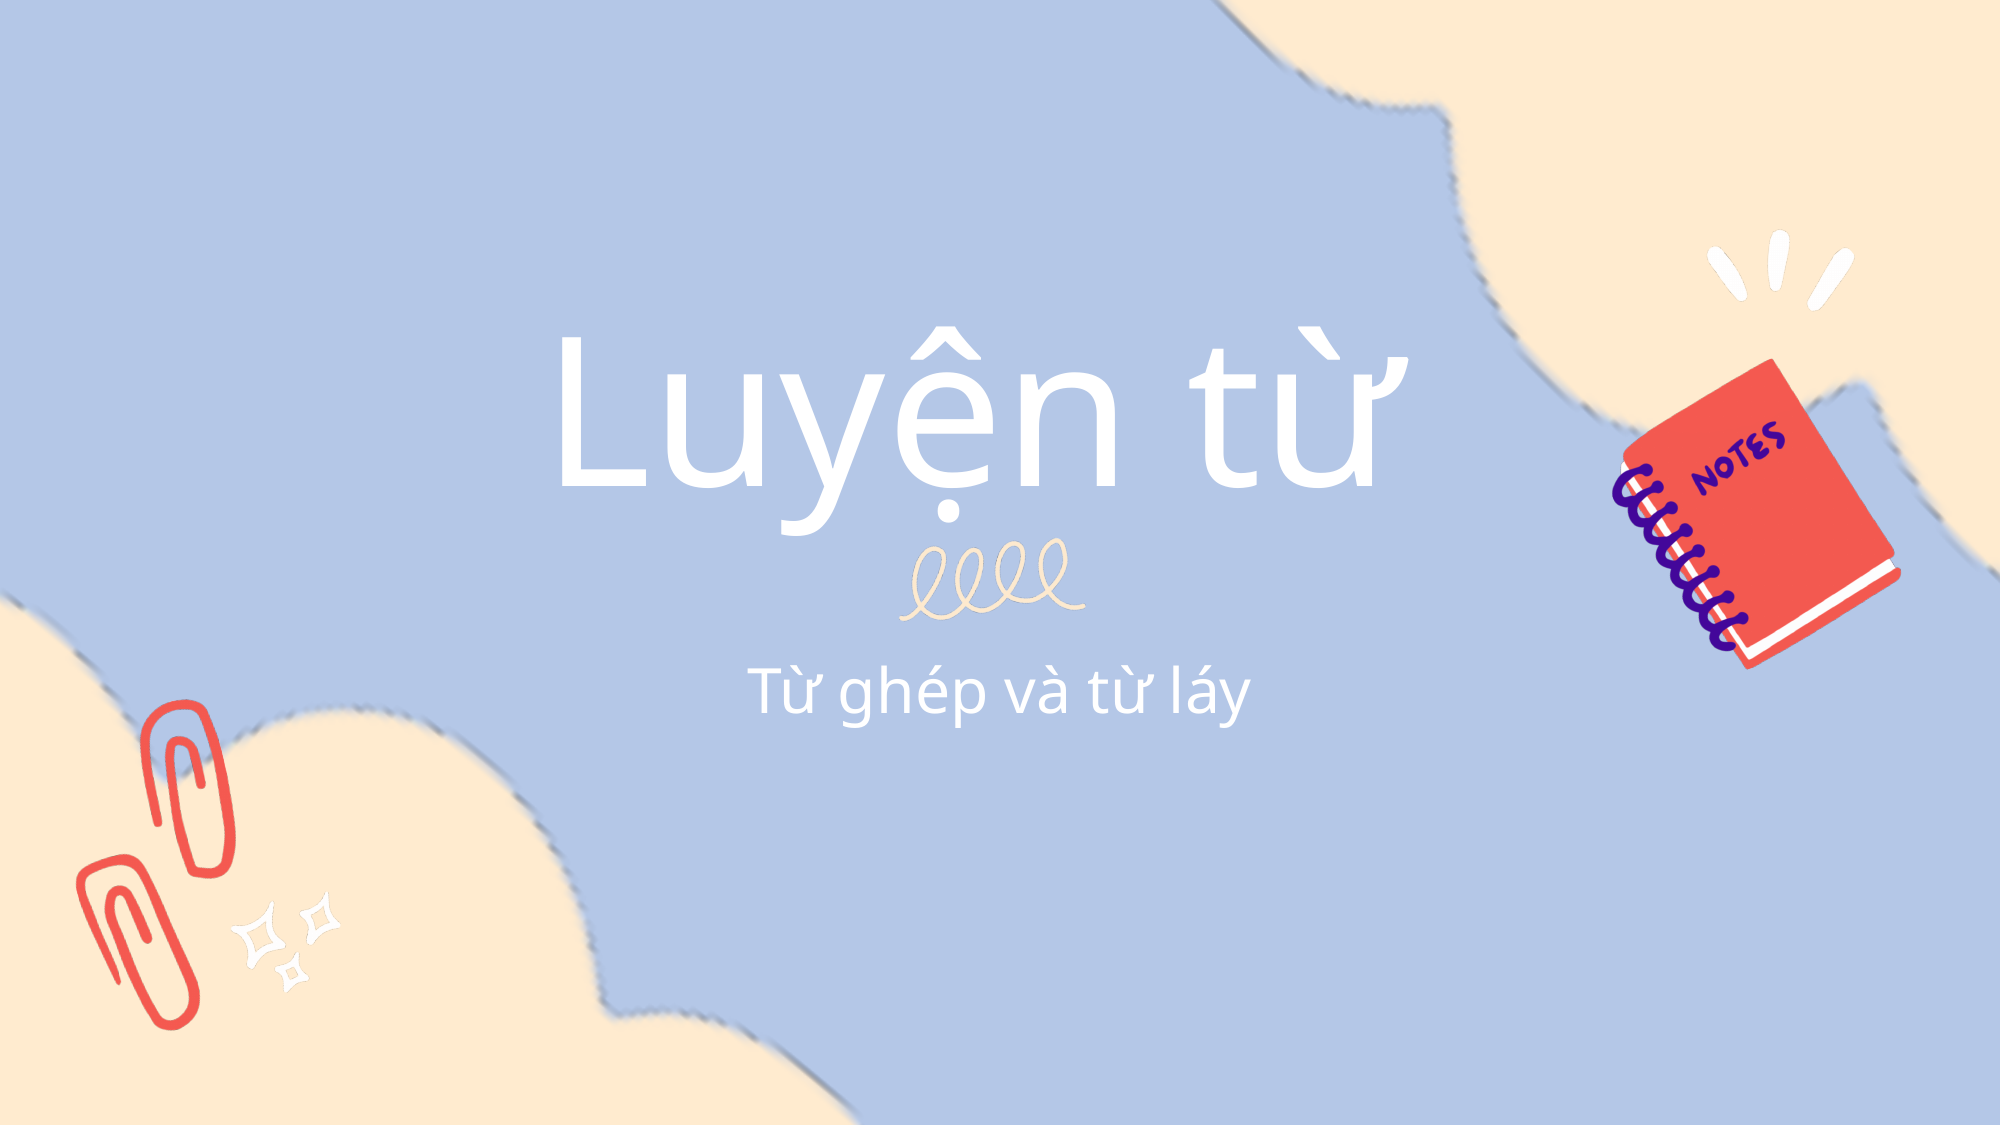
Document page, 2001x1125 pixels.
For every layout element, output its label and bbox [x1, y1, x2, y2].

picture [1161, 0, 2000, 793]
picture [0, 381, 932, 1125]
text_box [427, 320, 1463, 727]
